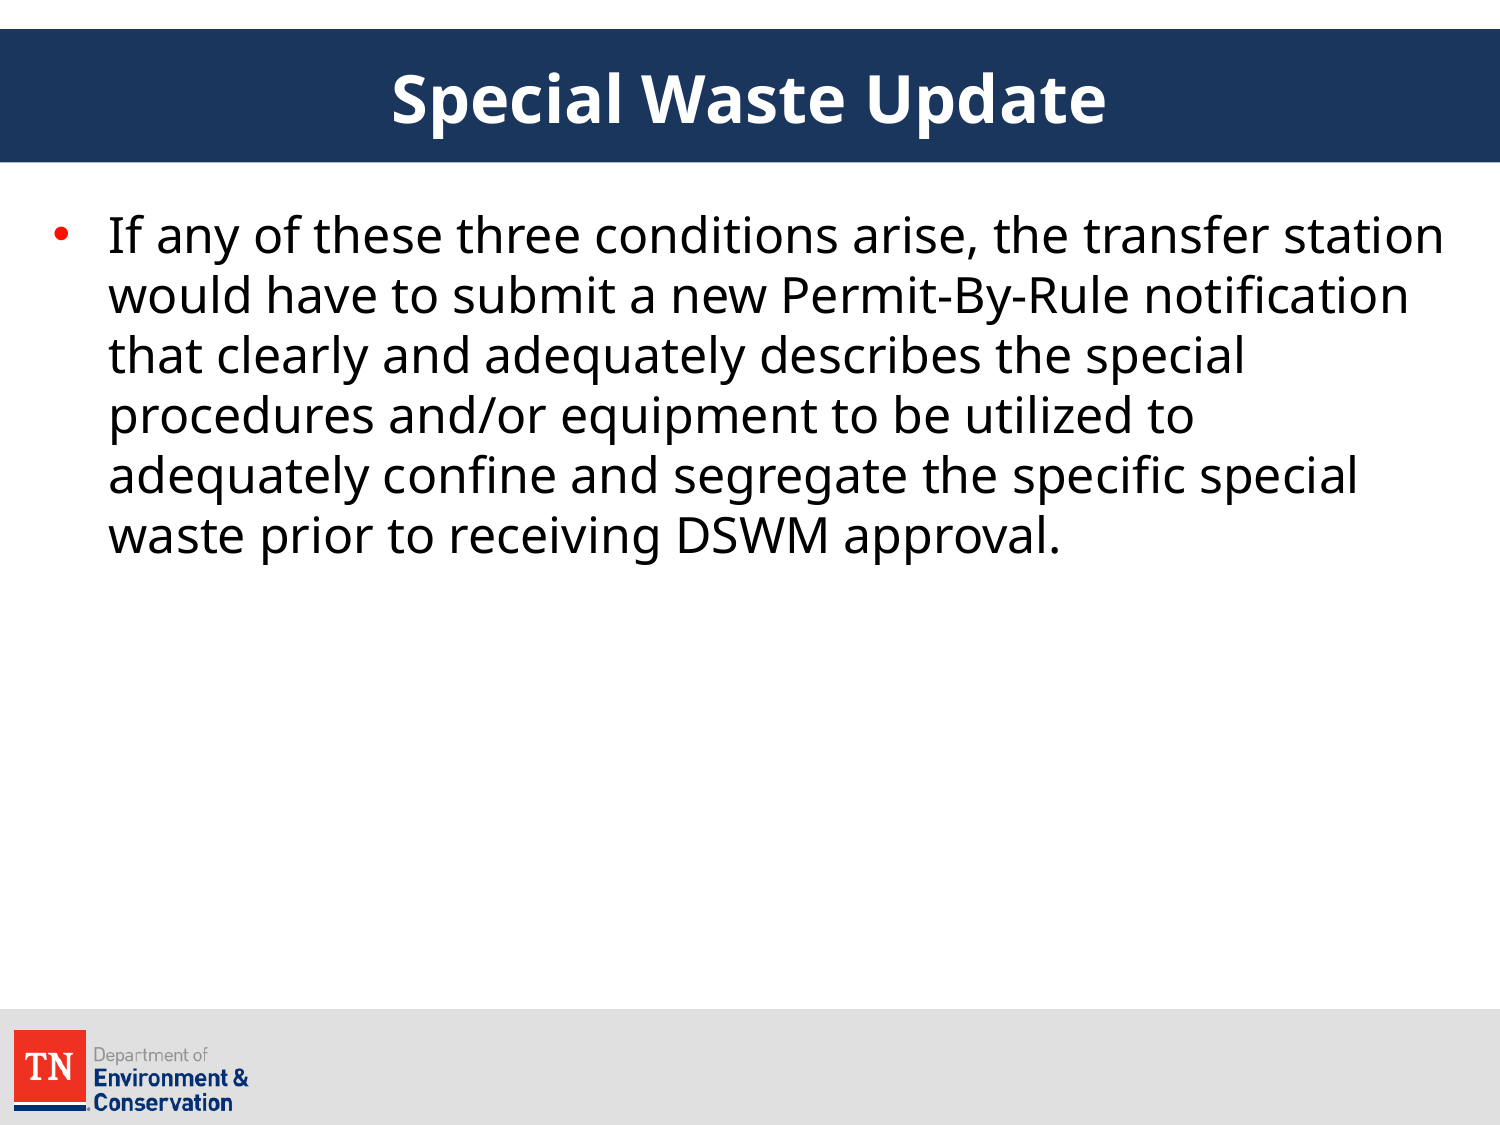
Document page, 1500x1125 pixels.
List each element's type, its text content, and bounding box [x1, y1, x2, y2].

title Special Waste Update [24, 29, 1475, 165]
list If any of these three conditions arise, the transfer station would have to submit a new Permit-By-Rule notification that clearly and adequately describes the special procedures and/or equipment to be utilized to adequately confine and segregate the specific special waste prior to receiving DSWM approval. [37, 195, 1475, 1010]
